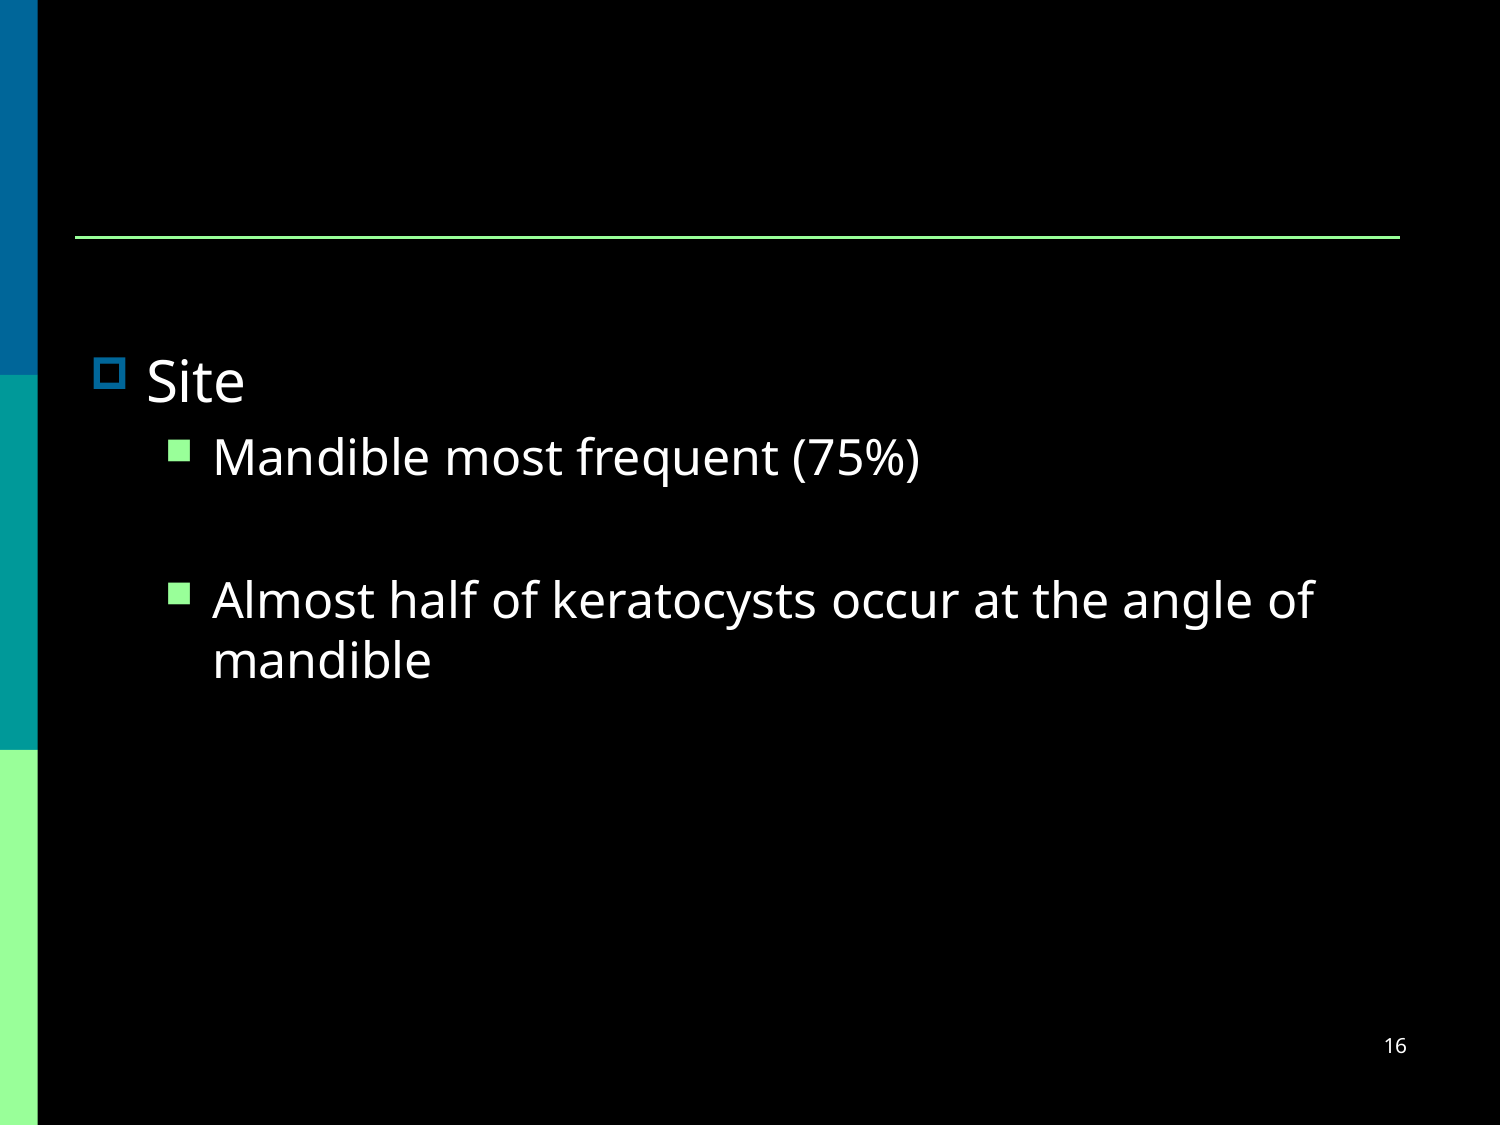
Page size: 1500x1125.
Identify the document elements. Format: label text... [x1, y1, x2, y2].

slide_number 16 [1377, 1030, 1417, 1125]
text_box Site Mandible most frequent (75%) Almost half of keratocysts occur at the angle of mandible [87, 327, 1411, 689]
